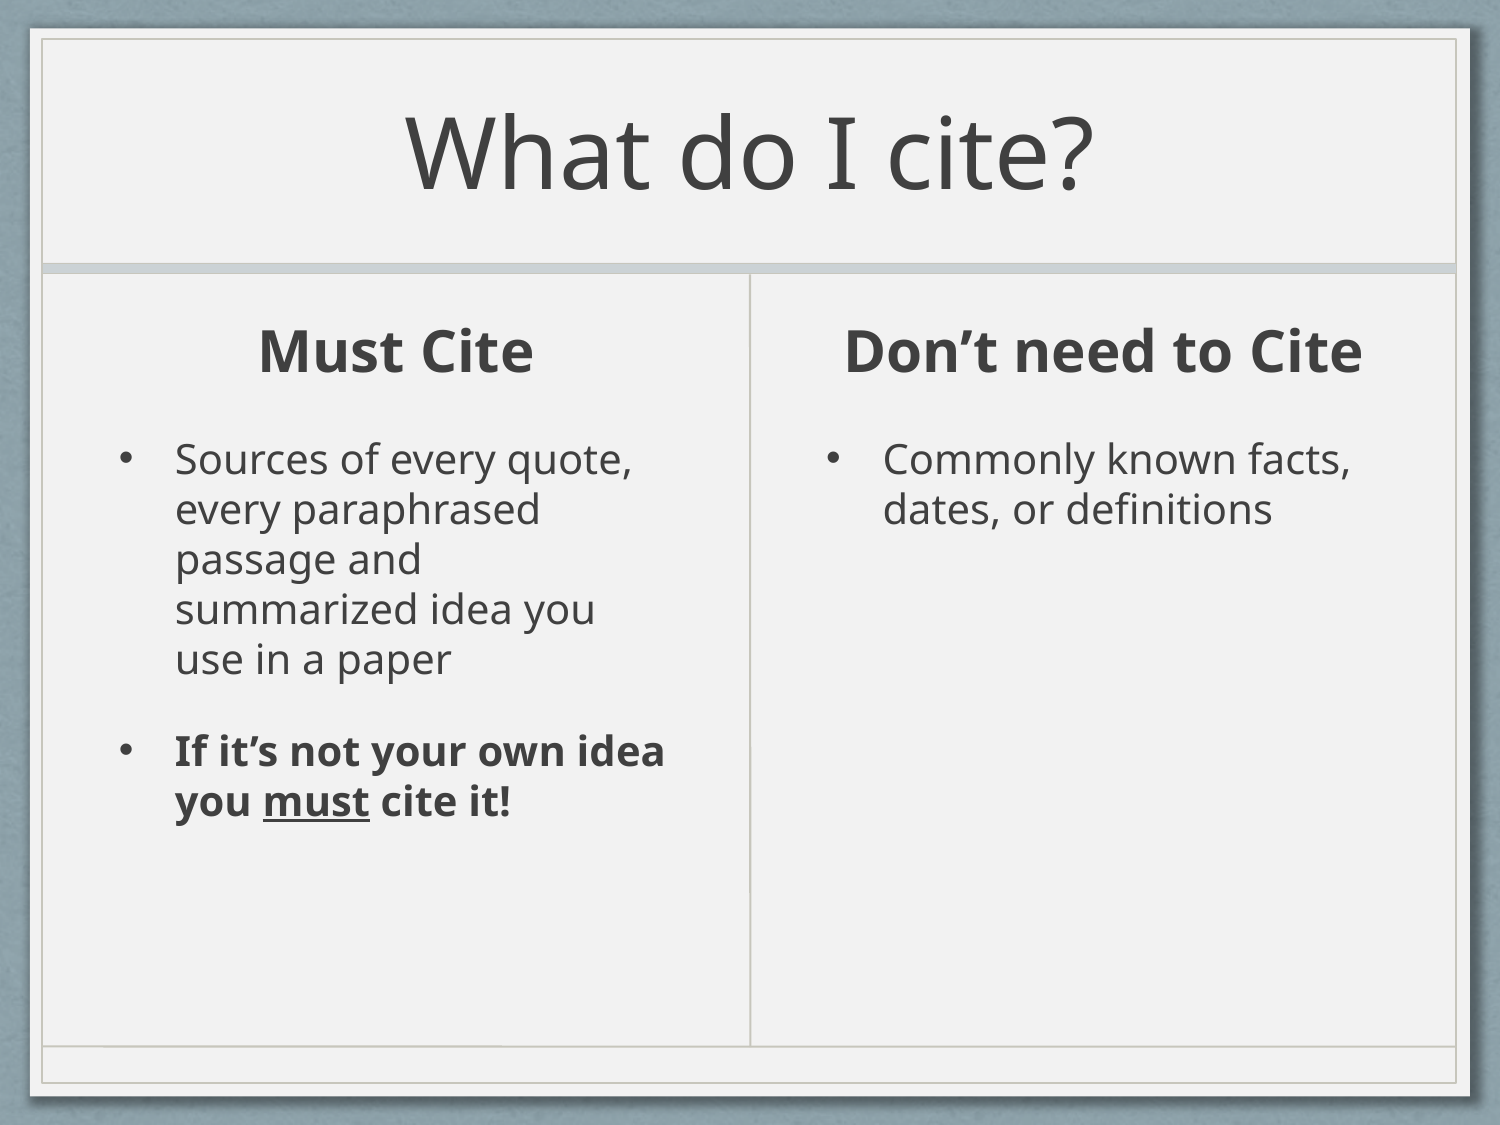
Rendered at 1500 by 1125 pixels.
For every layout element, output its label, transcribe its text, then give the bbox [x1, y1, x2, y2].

list Don’t need to Cite [811, 280, 1397, 417]
title What do I cite? [147, 40, 1353, 260]
list Commonly known facts, dates, or definitions [811, 425, 1397, 997]
list Must Cite [103, 280, 689, 417]
list Sources of every quote, every paraphrased passage and summarized idea you use in a paper If it’s not your own idea you must cite it! [103, 425, 689, 997]
